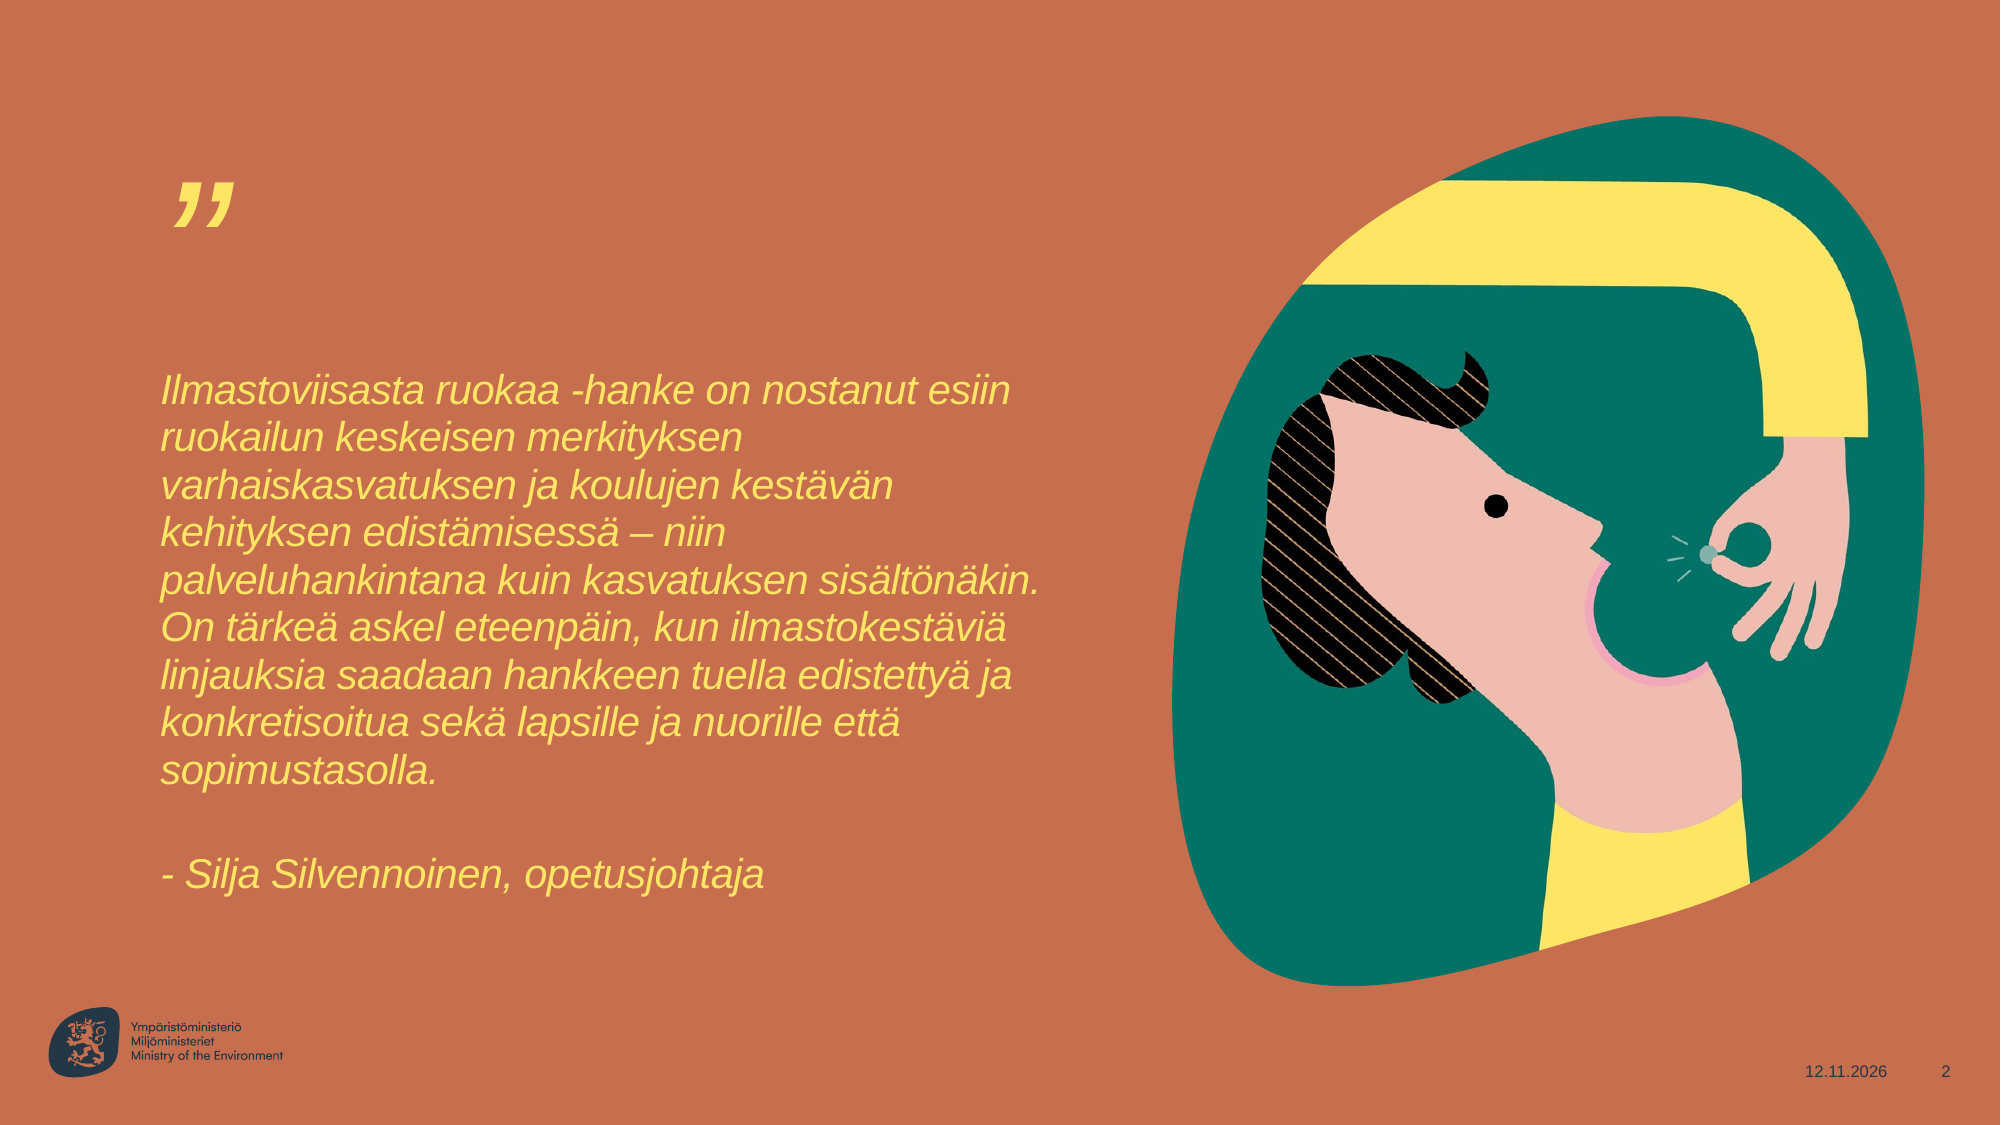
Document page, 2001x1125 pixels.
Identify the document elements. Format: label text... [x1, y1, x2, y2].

title ” Ilmastoviisasta ruokaa -hanke on nostanut esiin ruokailun keskeisen merkityksen varhaiskasvatuksen ja koulujen kestävän kehityksen edistämisessä – niin palveluhankintana kuin kasvatuksen sisältönäkin. On tärkeä askel eteenpäin, kun ilmastokestäviä linjauksia saadaan hankkeen tuella edistettyä ja konkretisoitua sekä lapsille ja nuorille että sopimustasolla. - Silja Silvennoinen, opetusjohtaja [160, 313, 1044, 906]
slide_number 2 [1910, 1054, 1982, 1088]
picture [1172, 116, 1925, 987]
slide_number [1785, 1054, 1908, 1088]
